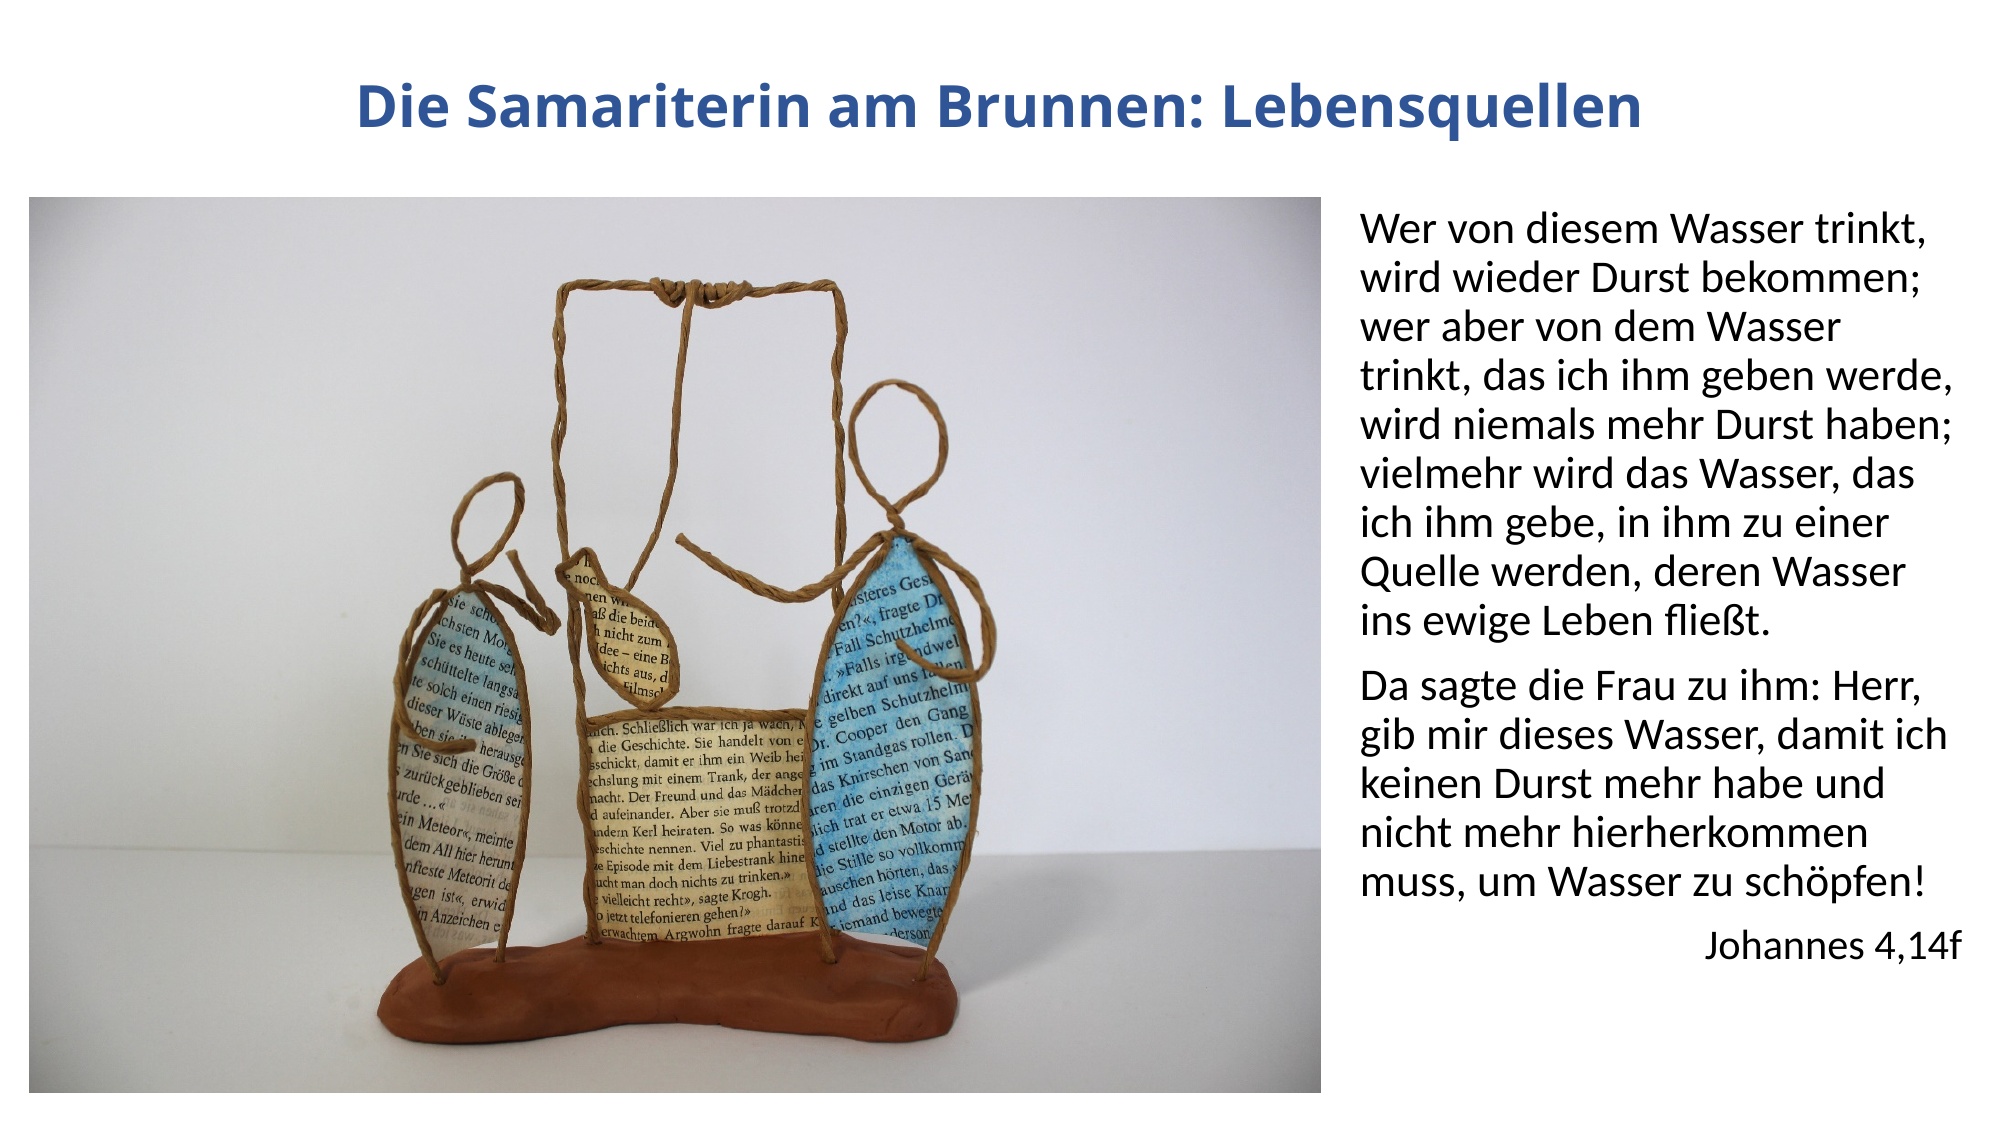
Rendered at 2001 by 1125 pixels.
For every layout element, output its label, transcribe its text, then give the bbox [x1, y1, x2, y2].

title Die Samariterin am Brunnen: Lebensquellen [137, 0, 1863, 217]
text_box Wer von diesem Wasser trinkt, wird wieder Durst bekommen; wer aber von dem Wasser trinkt, das ich ihm geben werde, wird niemals mehr Durst haben; vielmehr wird das Wasser, das ich ihm gebe, in ihm zu einer Quelle werden, deren Wasser ins ewige Leben fließt. Da sagte die Frau zu ihm: Herr, gib mir dieses Wasser, damit ich keinen Durst mehr habe und nicht mehr hierherkommen muss, um Wasser zu schöpfen! Johannes 4,14f [1344, 197, 1978, 1045]
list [29, 197, 1321, 1093]
